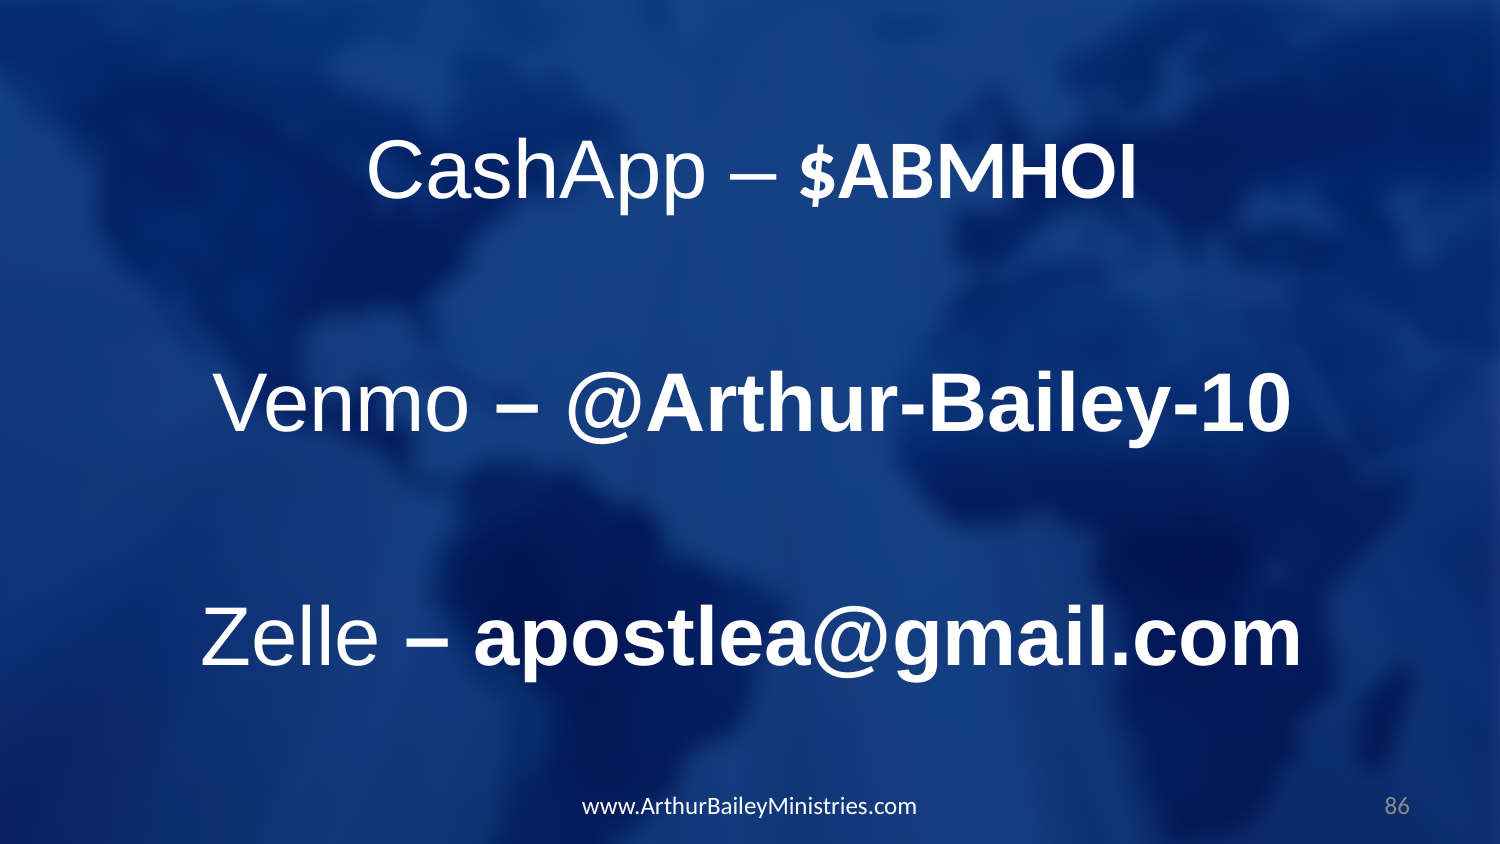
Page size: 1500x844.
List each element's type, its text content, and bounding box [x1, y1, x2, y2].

slide_number 86 [1074, 782, 1425, 827]
footer www.ArthurBaileyMinistries.com [512, 782, 988, 827]
picture [0, 0, 1500, 844]
list CashApp – $ABMHOI Venmo – @Arthur-Bailey-10 Zelle – apostlea@gmail.com [151, 107, 1355, 741]
